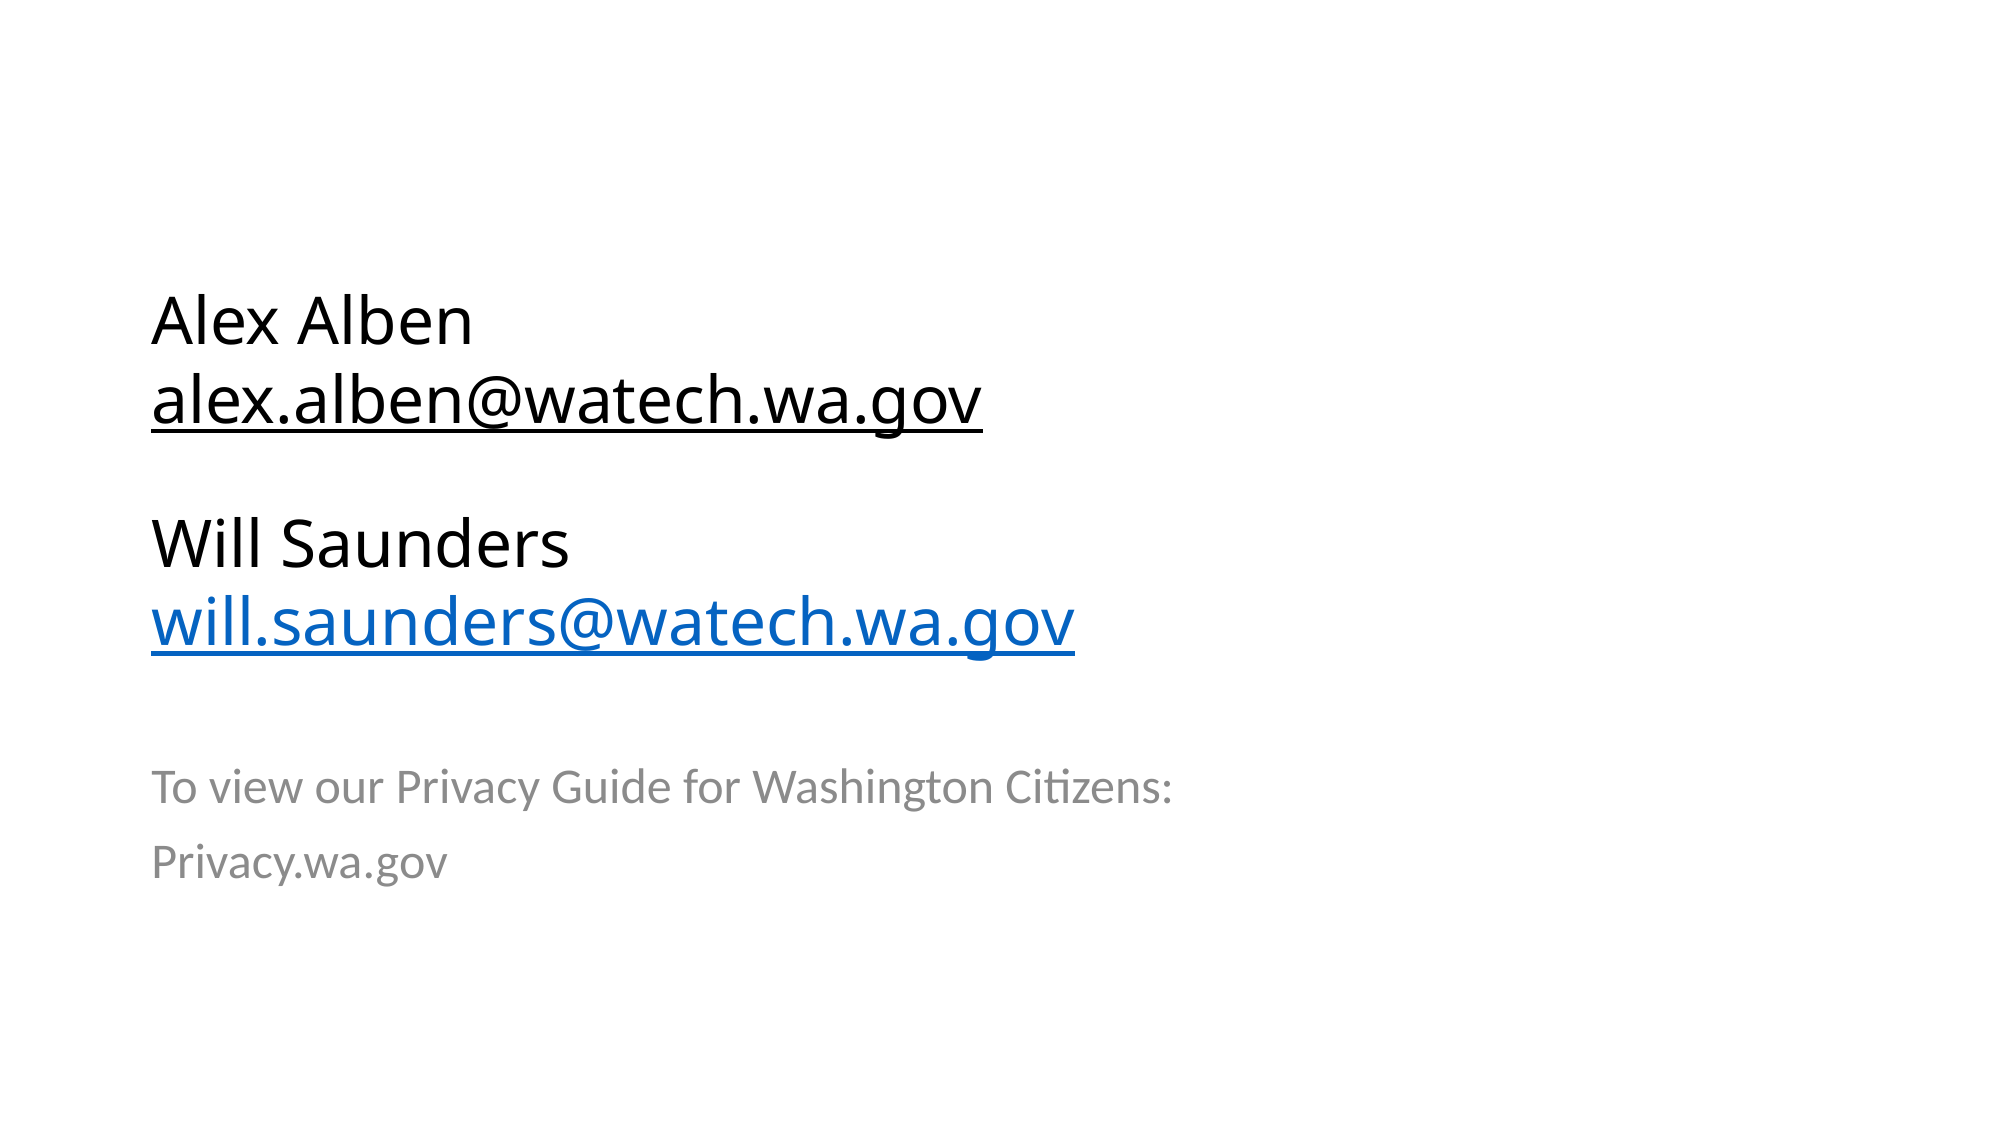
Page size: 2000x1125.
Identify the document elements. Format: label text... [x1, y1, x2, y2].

title Alex Alben alex.alben@watech.wa.gov Will Saunders will.saunders@watech.wa.gov [136, 280, 1861, 749]
list To view our Privacy Guide for Washington Citizens: Privacy.wa.gov [136, 752, 1861, 999]
